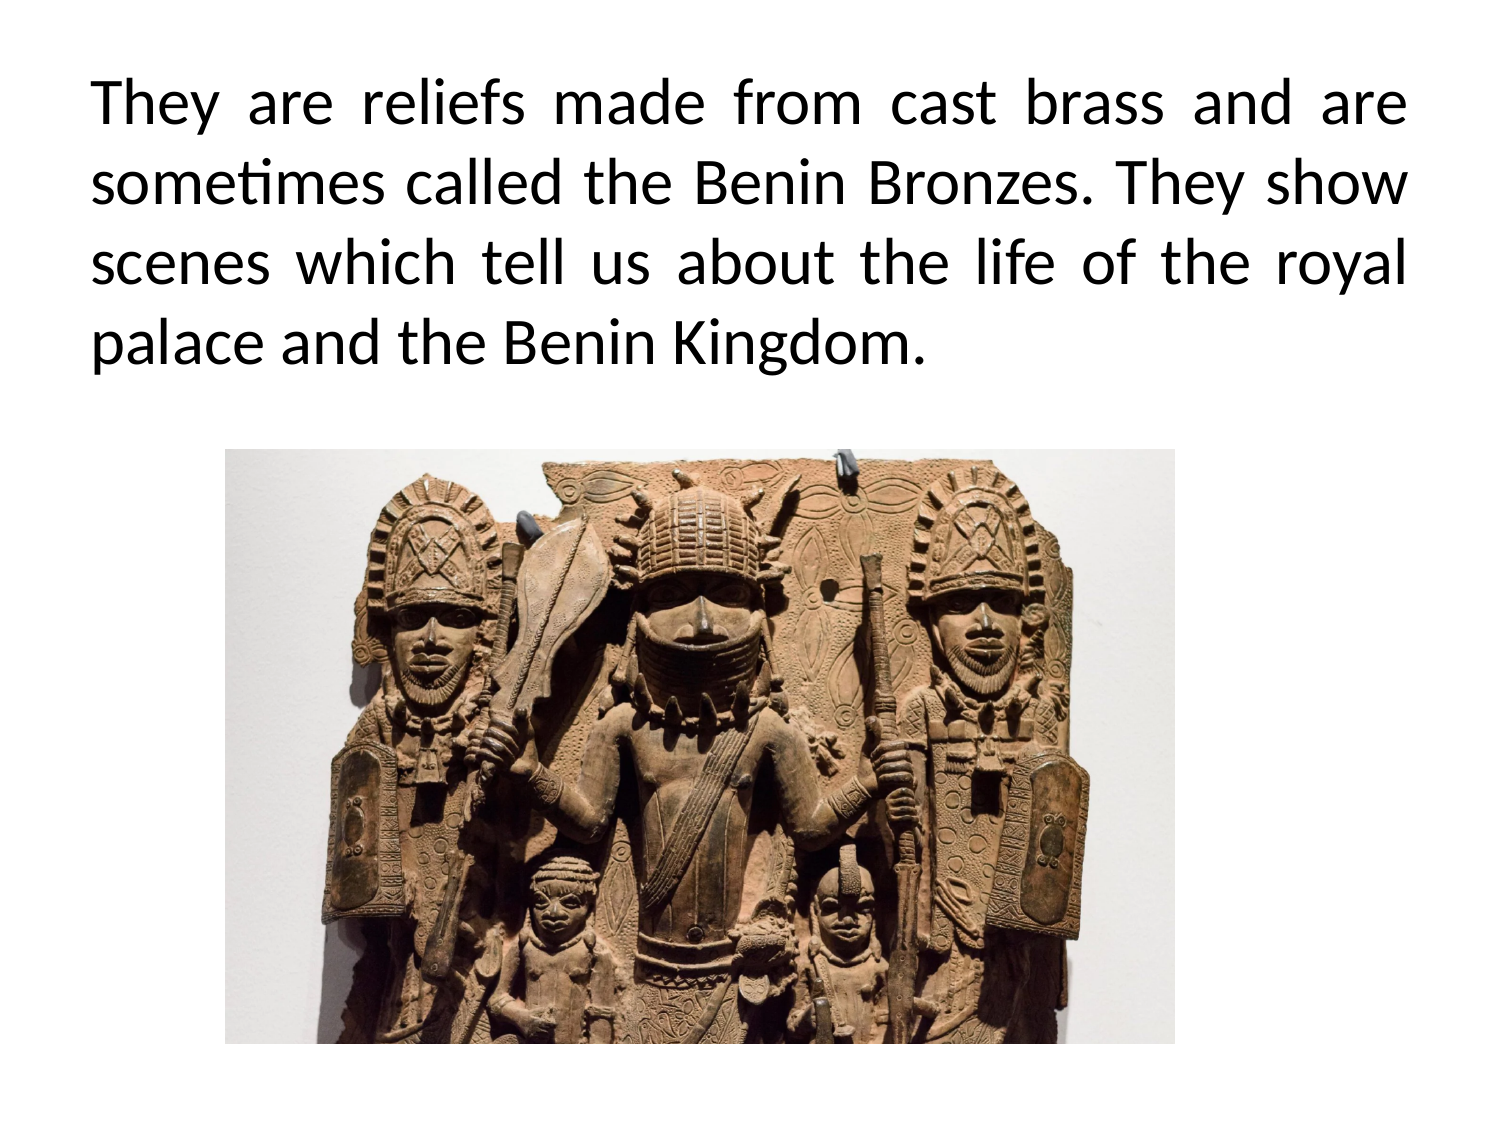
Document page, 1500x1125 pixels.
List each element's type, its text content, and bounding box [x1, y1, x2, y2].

list They are reliefs made from cast brass and are sometimes called the Benin Bronzes. They show scenes which tell us about the life of the royal palace and the Benin Kingdom. [75, 50, 1425, 1005]
picture [224, 449, 1176, 1044]
